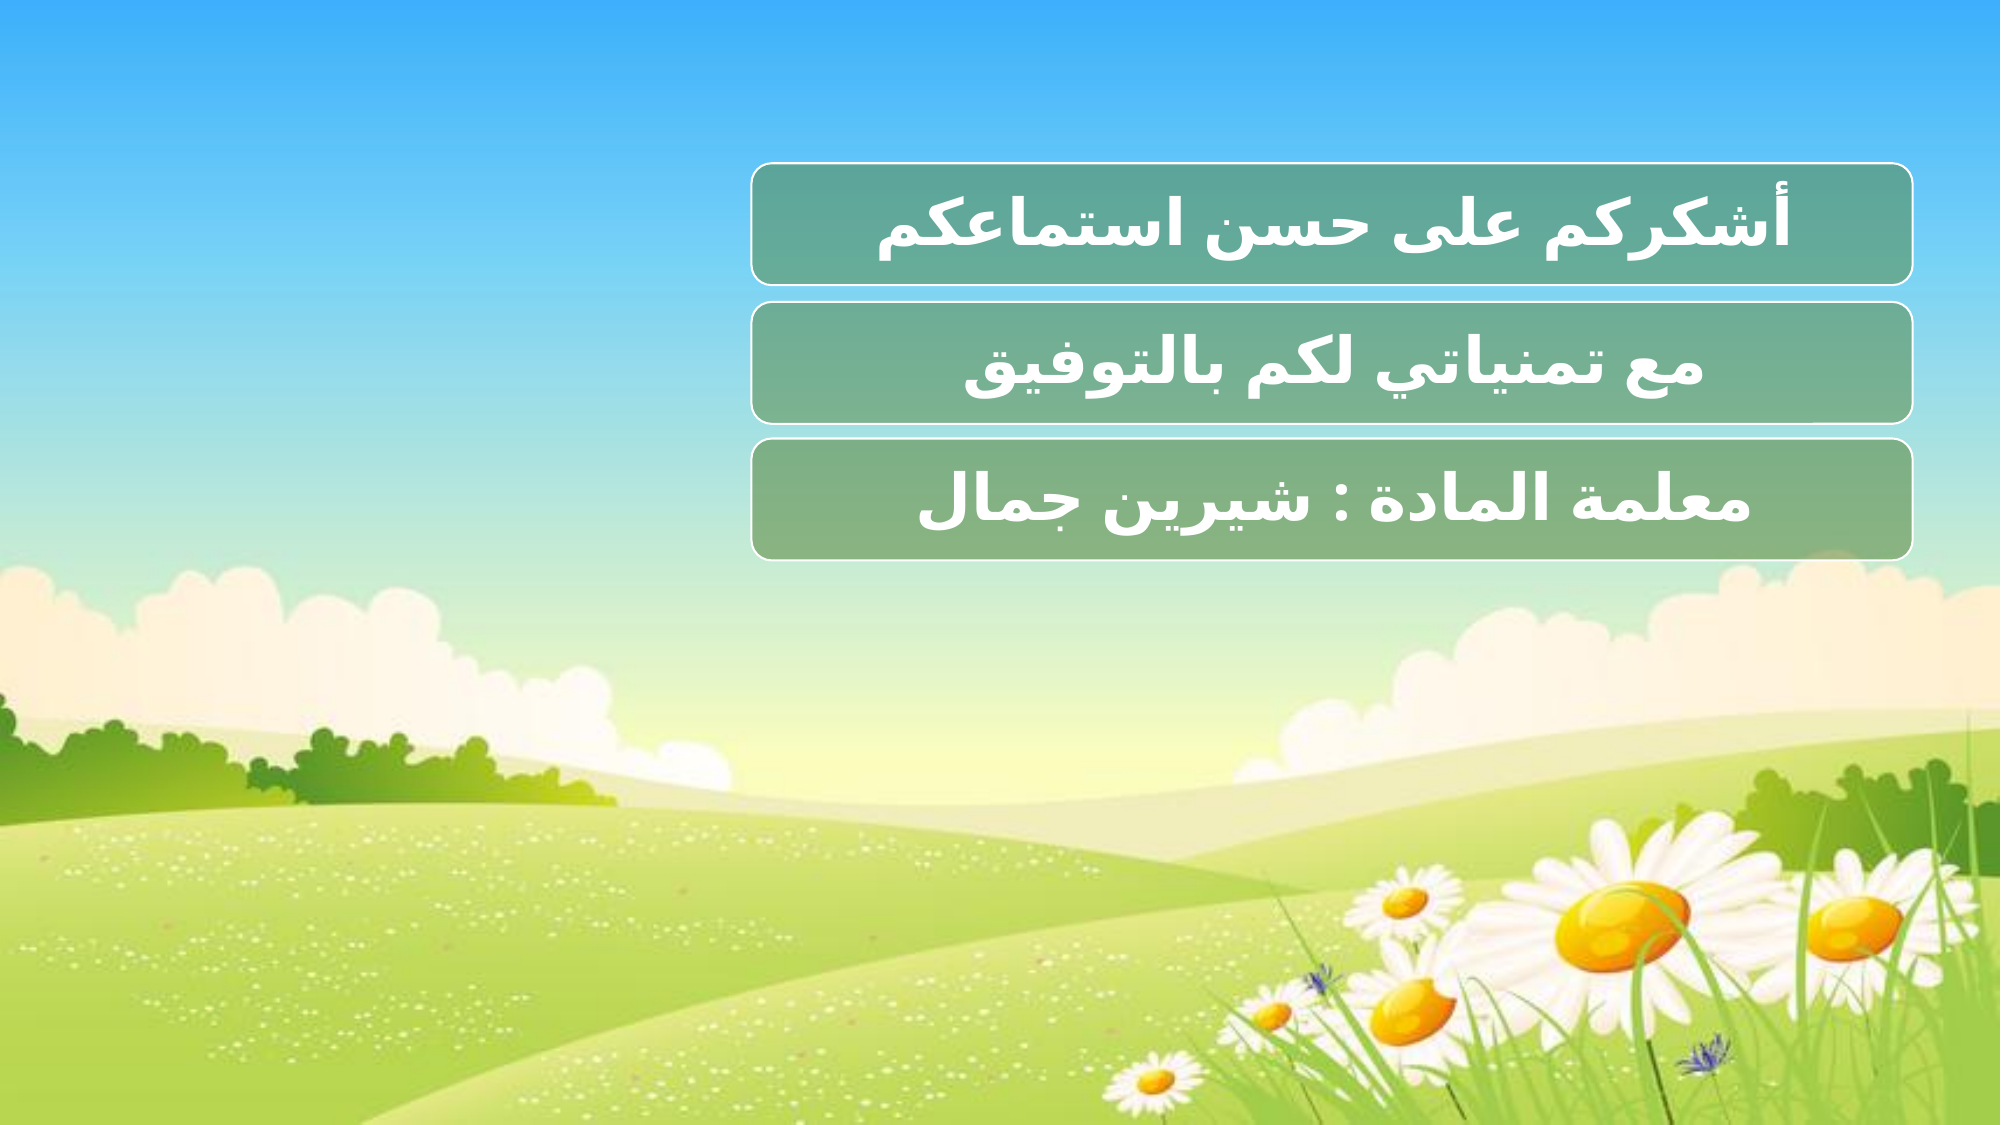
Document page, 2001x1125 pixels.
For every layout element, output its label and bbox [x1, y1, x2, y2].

text_box [751, 163, 1913, 563]
picture [0, 0, 2000, 1125]
